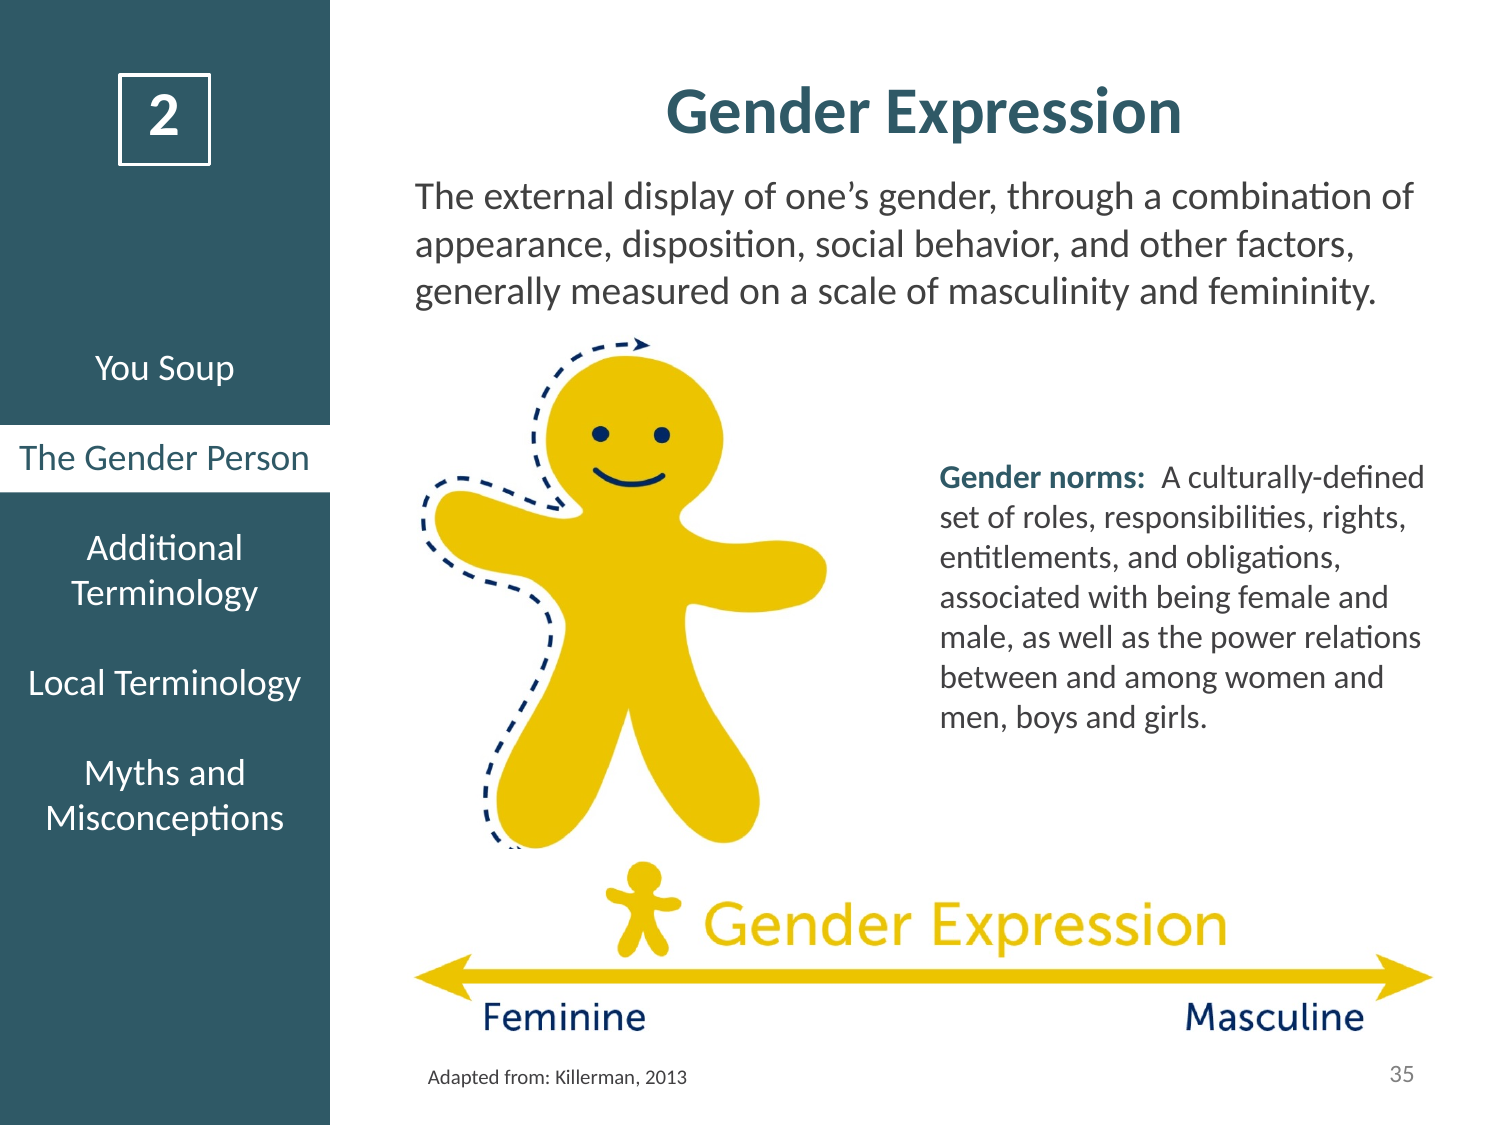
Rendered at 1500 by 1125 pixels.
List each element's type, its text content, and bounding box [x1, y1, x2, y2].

text_box Adapted from: Killerman, 2013 [413, 1056, 703, 1096]
list The external display of one’s gender, through a combination of appearance, disposition, social behavior, and other factors, generally measured on a scale of masculinity and femininity. [399, 162, 1450, 325]
text_box 35 [1374, 1050, 1500, 1095]
text_box Gender norms: A culturally-defined set of roles, responsibilities, rights, entitlements, and obligations, associated with being female and male, as well as the power relations between and among women and men, boys and girls. [923, 437, 1452, 753]
picture [406, 324, 1436, 1048]
title Gender Expression [399, 62, 1450, 162]
